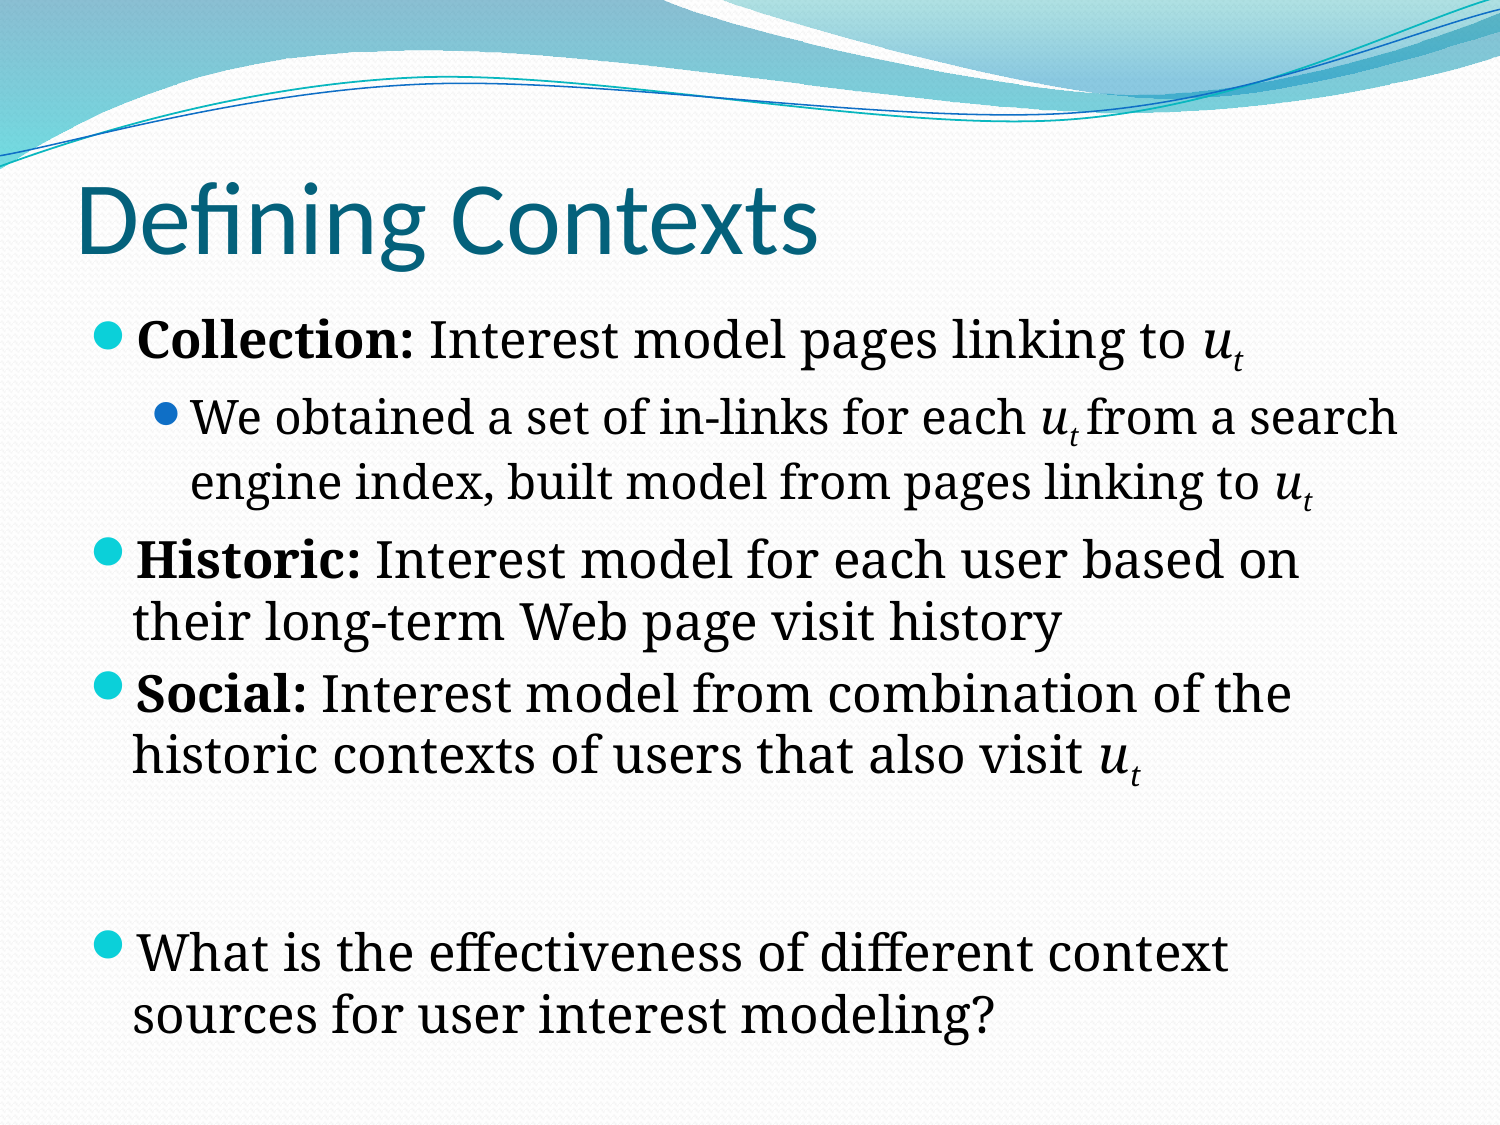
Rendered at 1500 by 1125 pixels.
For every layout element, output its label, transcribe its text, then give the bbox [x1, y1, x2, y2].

list Collection: Interest model pages linking to ut We obtained a set of in-links for each ut from a search engine index, built model from pages linking to ut Historic: Interest model for each user based on their long-term Web page visit history Social: Interest model from combination of the historic contexts of users that also visit ut What is the effectiveness of different context sources for user interest modeling? [75, 299, 1425, 1075]
title Defining Contexts [75, 87, 1425, 275]
